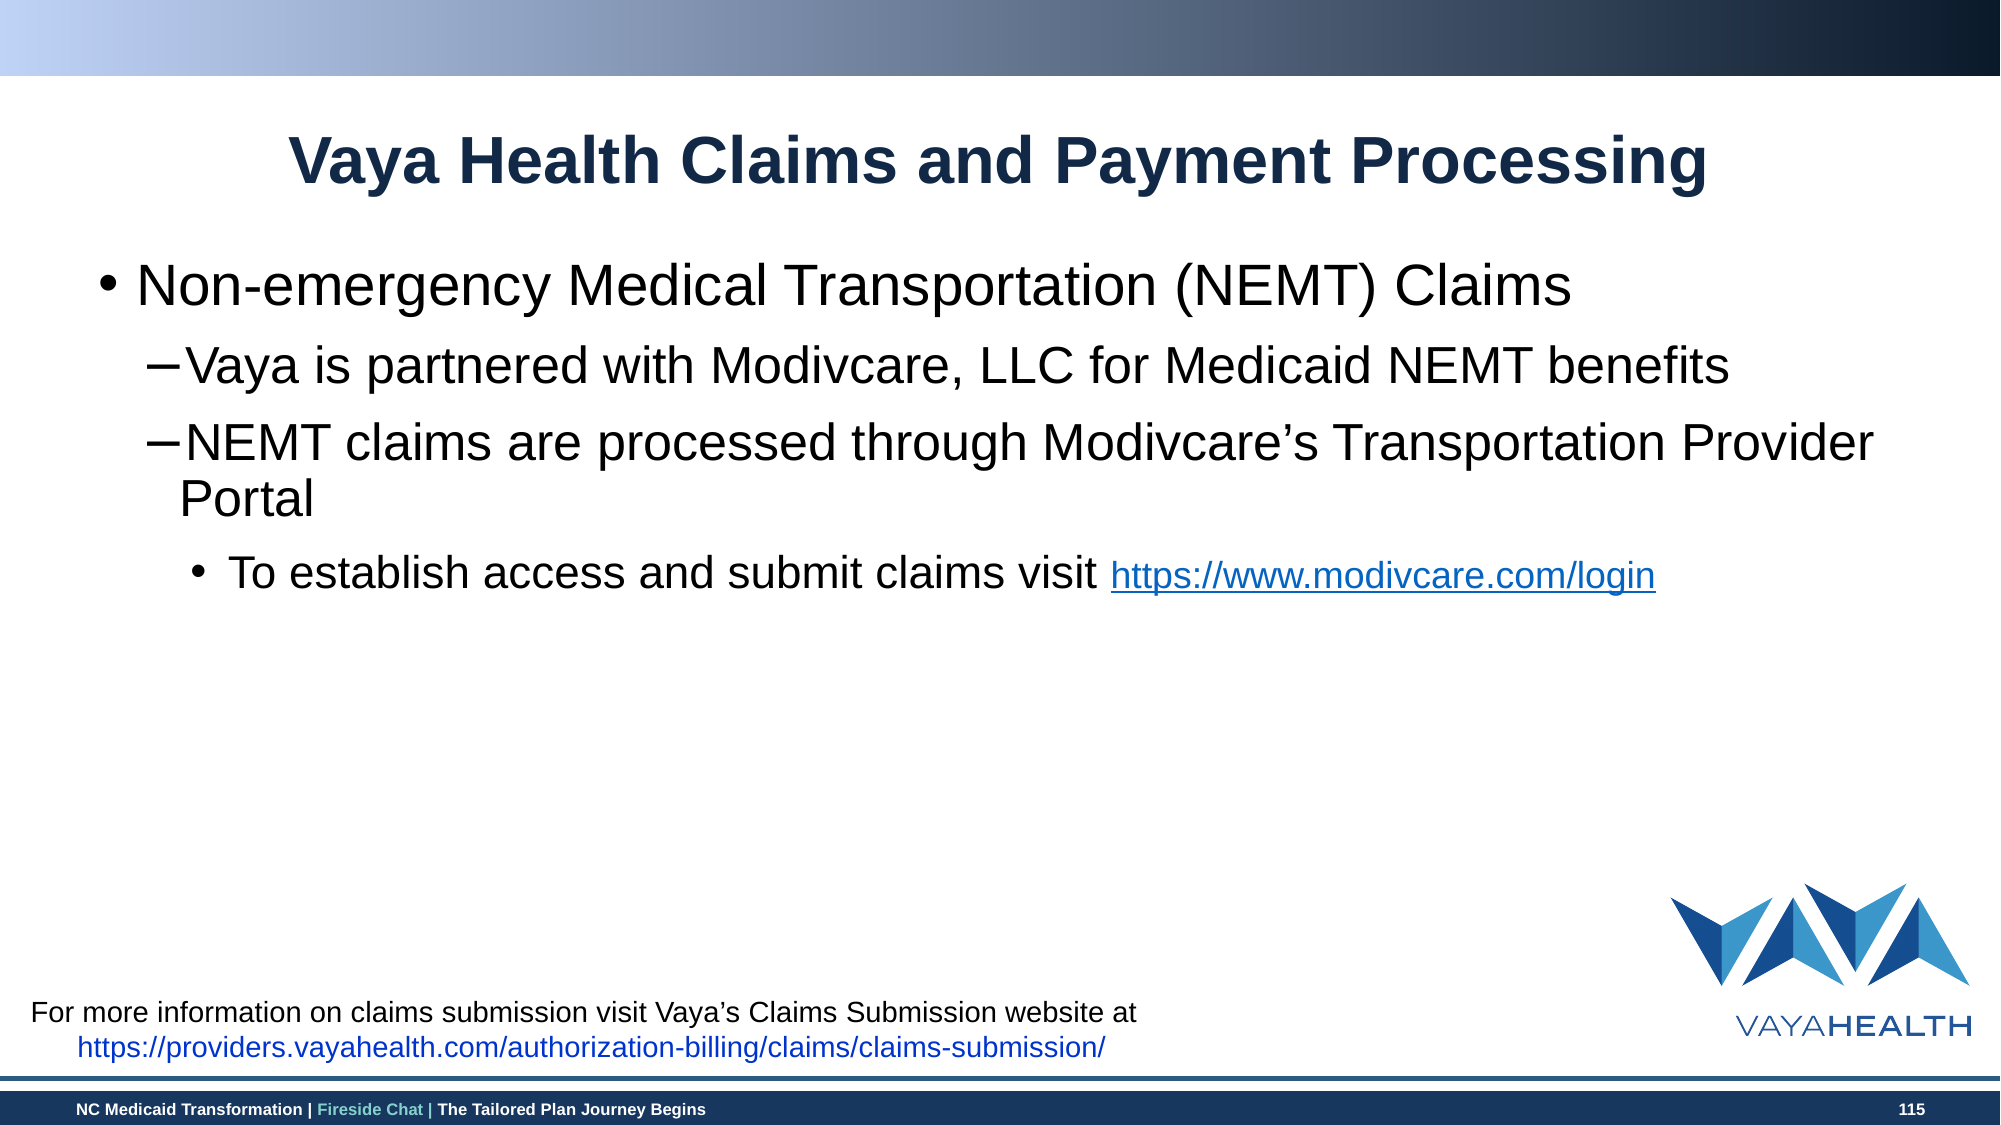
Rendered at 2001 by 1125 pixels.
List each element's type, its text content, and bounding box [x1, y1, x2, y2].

text_box For more information on claims submission visit Vaya’s Claims Submission website at https://providers.vayahealth.com/authorization-billing/claims/claims-submission/ [15, 985, 1155, 1071]
title Vaya Health Claims and Payment Processing [9, 118, 1989, 209]
picture [1670, 883, 1971, 1036]
list Non-emergency Medical Transportation (NEMT) Claims Vaya is partnered with Modivcare, LLC for Medicaid NEMT benefits NEMT claims are processed through Modivcare’s Transportation Provider Portal To establish access and submit claims visit https://www.modivcare.com/login [83, 247, 1985, 940]
